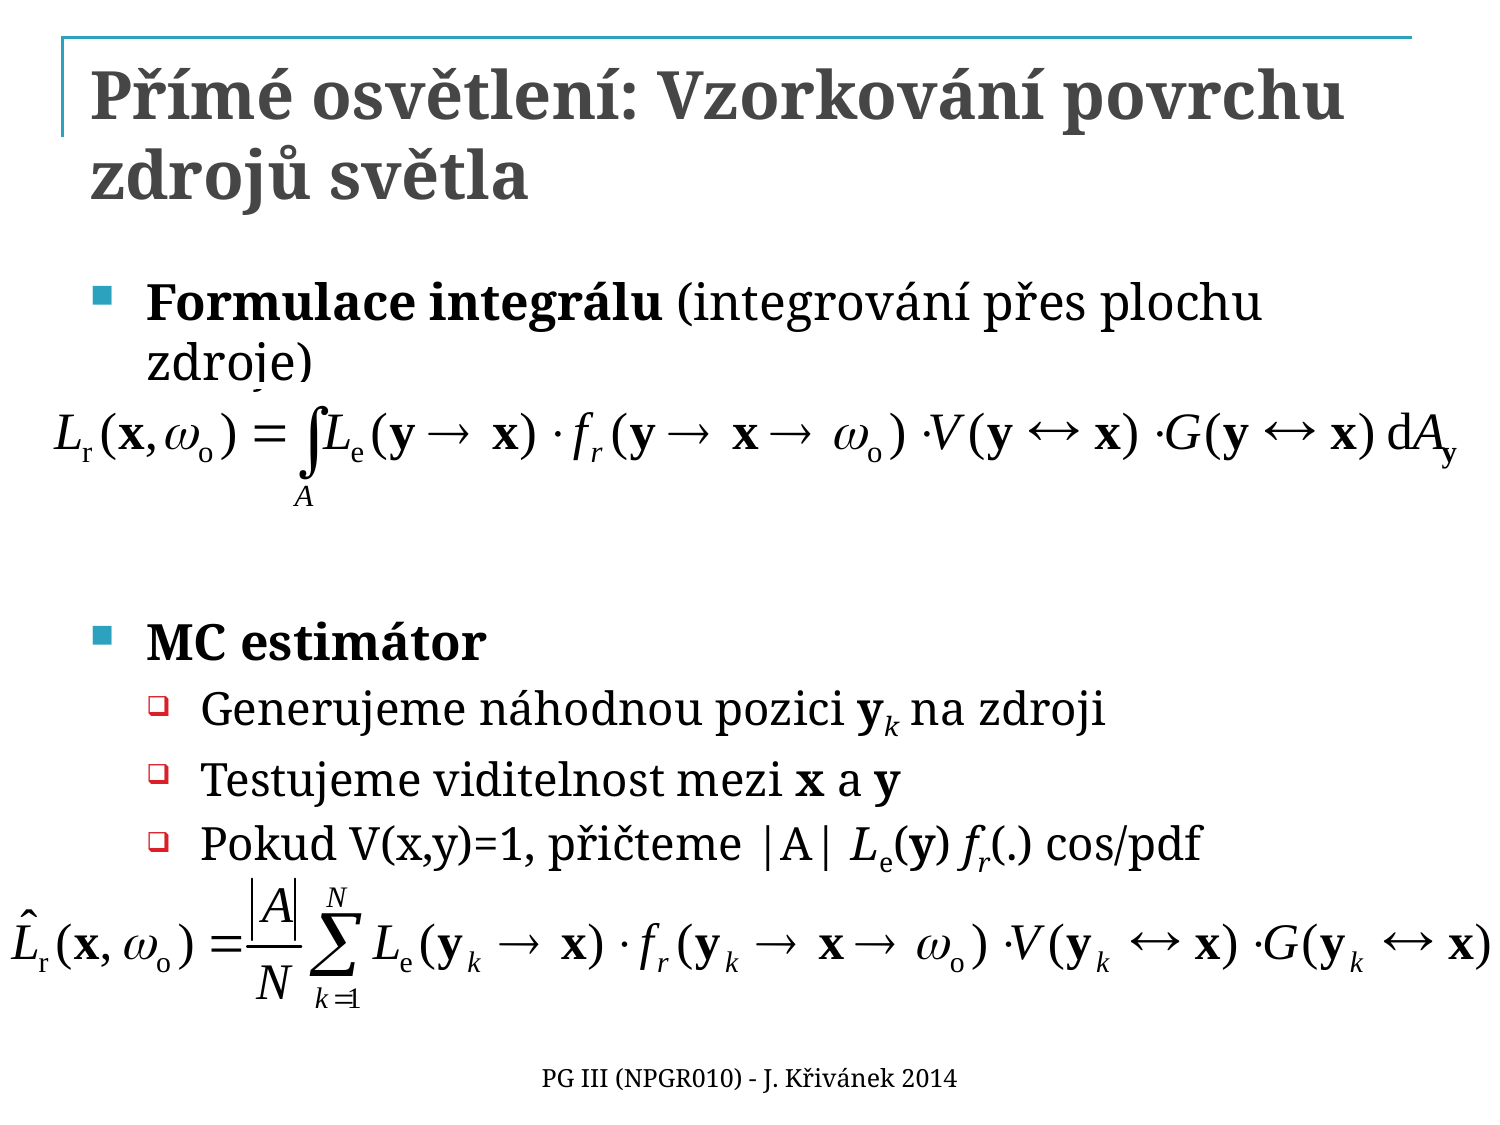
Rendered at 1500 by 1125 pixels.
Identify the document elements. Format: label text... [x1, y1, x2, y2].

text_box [44, 388, 1475, 516]
list Formulace integrálu (integrování přes plochu zdroje) MC estimátor Generujeme náhodnou pozici yk na zdroji Testujeme viditelnost mezi x a y Pokud V(x,y)=1, přičteme |A| Le(y) fr(.) cos/pdf [74, 523, 1459, 868]
footer PG III (NPGR010) - J. Křivánek 2014 [512, 1028, 988, 1101]
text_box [1, 869, 1500, 1020]
title Přímé osvětlení: Vzorkování povrchu zdrojů světla [74, 45, 1500, 233]
list Formulace integrálu (integrování přes plochu zdroje) MC estimátor Generujeme náhodnou pozici yk na zdroji Testujeme viditelnost mezi x a y Pokud V(x,y)=1, přičteme |A| Le(y) fr(.) cos/pdf [74, 262, 1459, 382]
